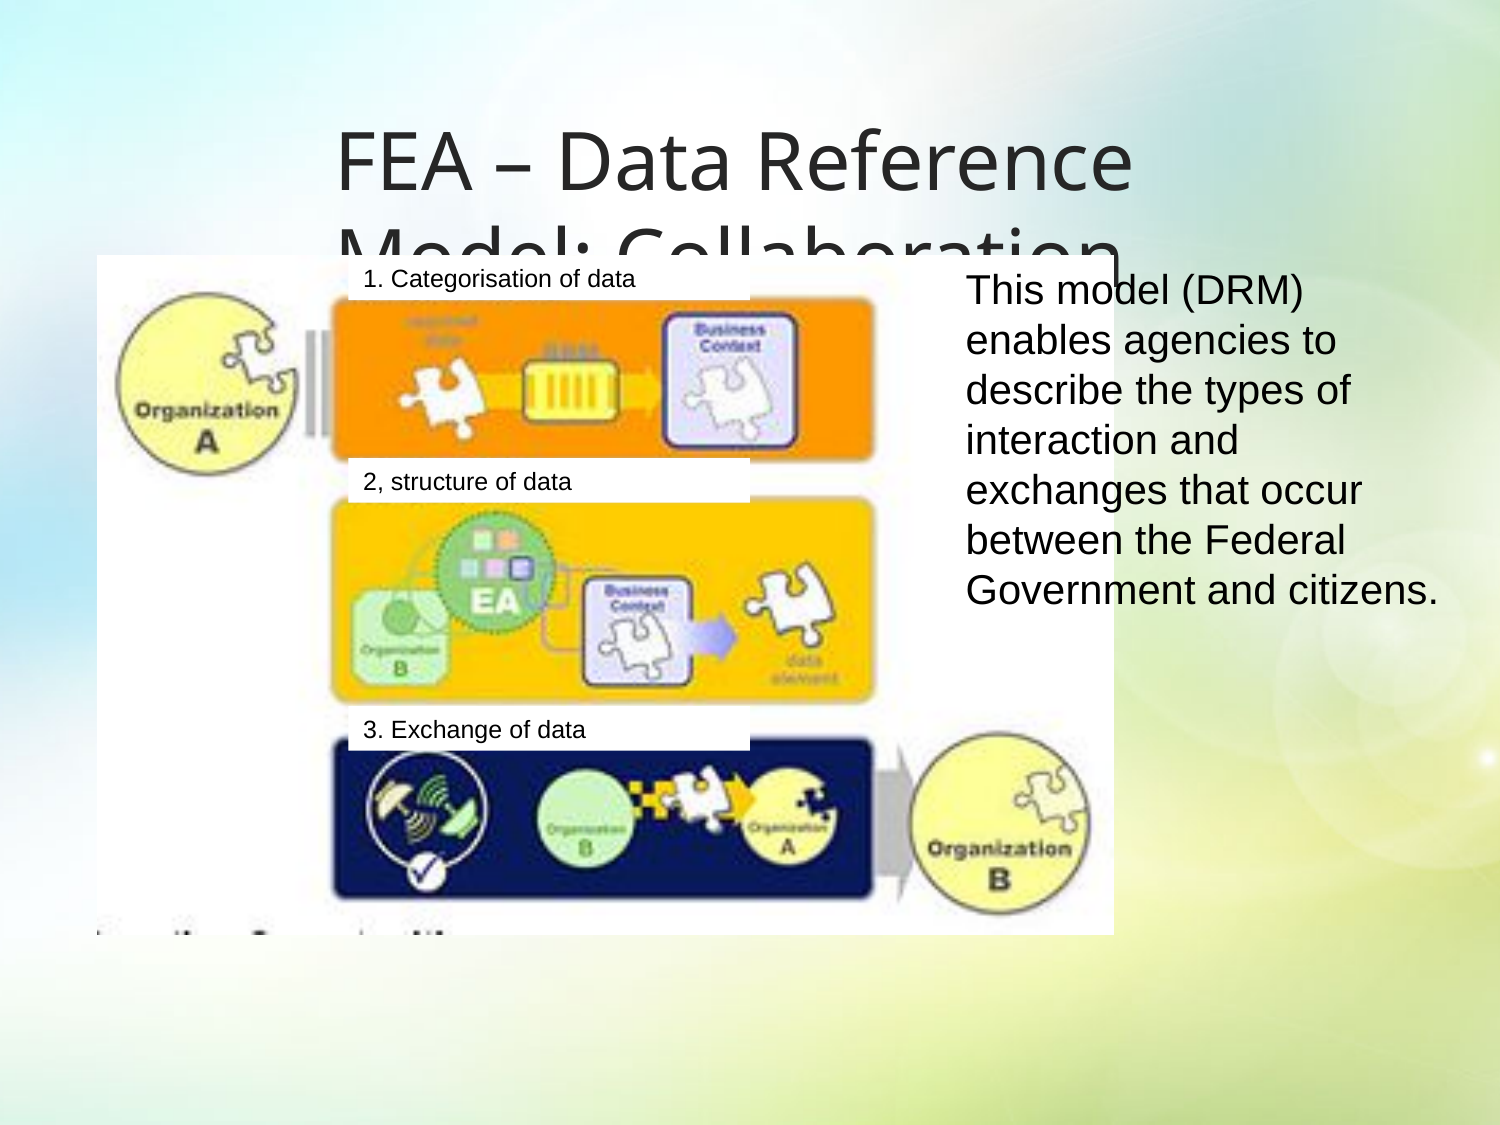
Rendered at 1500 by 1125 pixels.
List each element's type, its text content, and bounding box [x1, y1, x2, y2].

title FEA – Data Reference Model: Collaboration [319, 102, 1400, 255]
picture [0, 0, 1500, 1125]
text_box This model (DRM) enables agencies to describe the types of interaction and exchanges that occur between the Federal Government and citizens. [1114, 255, 1459, 621]
